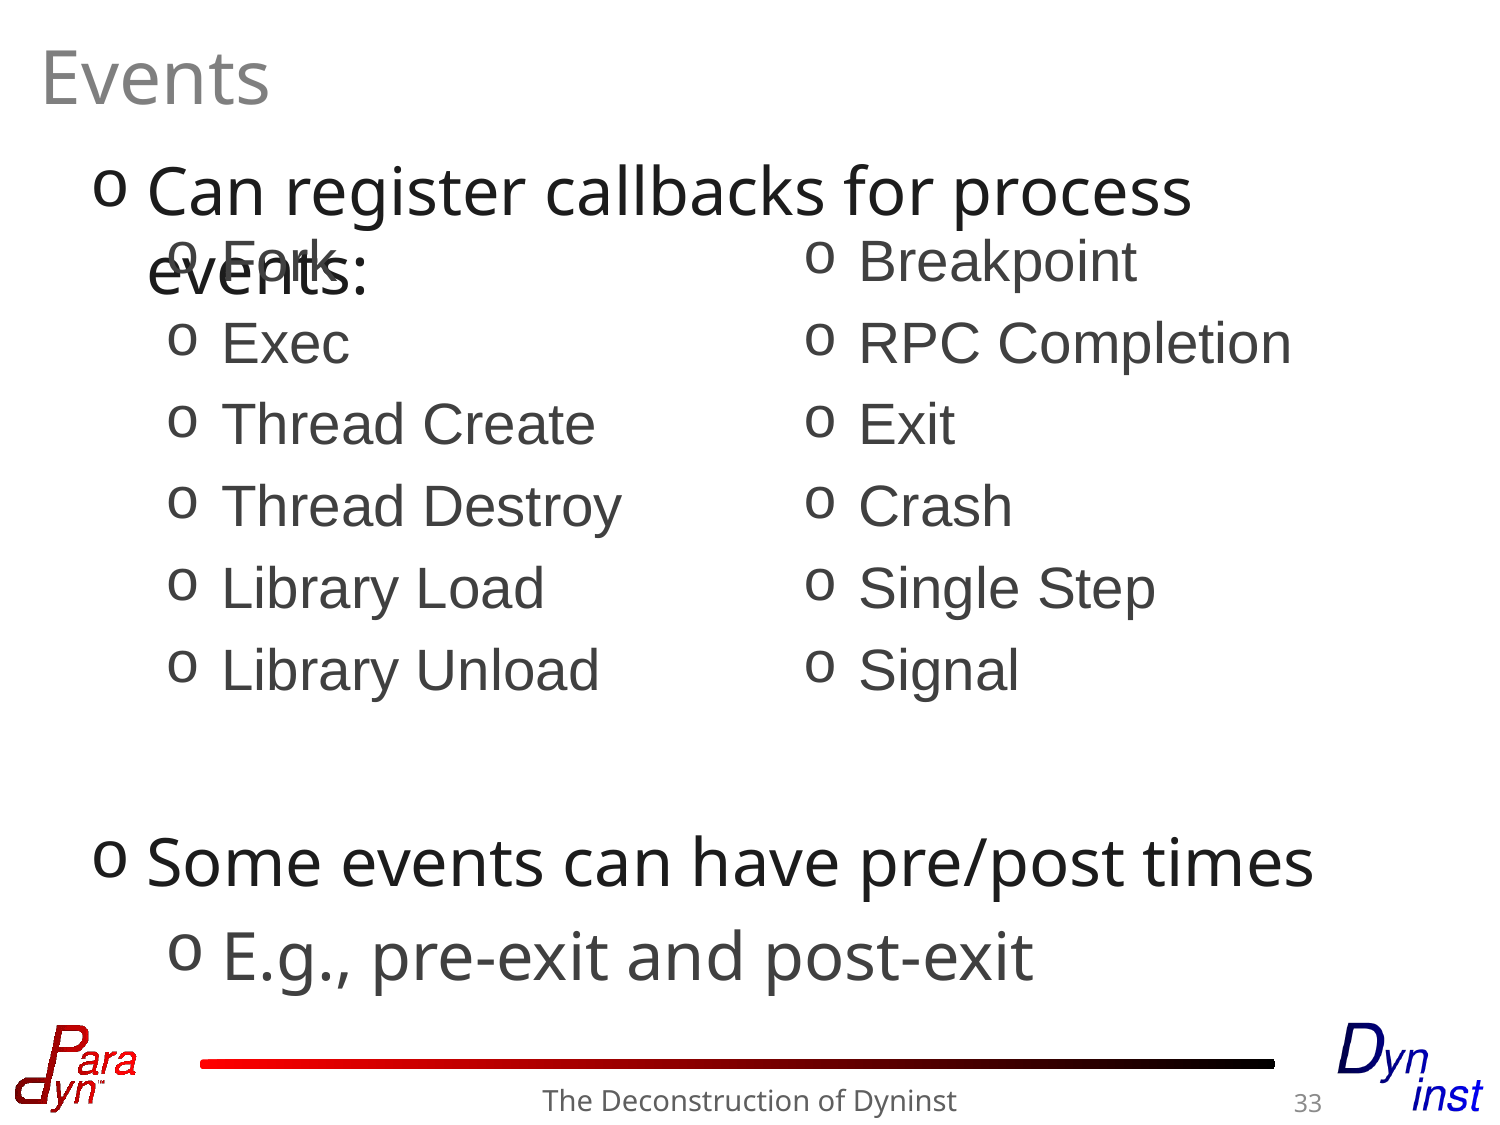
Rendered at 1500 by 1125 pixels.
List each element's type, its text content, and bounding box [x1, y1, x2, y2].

picture [12, 1022, 137, 1113]
picture [1337, 1022, 1488, 1113]
text_box Breakpoint RPC Completion Exit Crash Single Step Signal [712, 215, 1363, 741]
text_box Some events can have pre/post times E.g., pre-exit and post-exit [74, 812, 1413, 975]
list Can register callbacks for process events: [74, 140, 1413, 304]
footer The Deconstruction of Dyninst [362, 1074, 1138, 1125]
slide_number 33 [1138, 1074, 1338, 1125]
text_box Fork Exec Thread Create Thread Destroy Library Load Library Unload [74, 215, 663, 741]
title Events [24, 12, 1476, 138]
